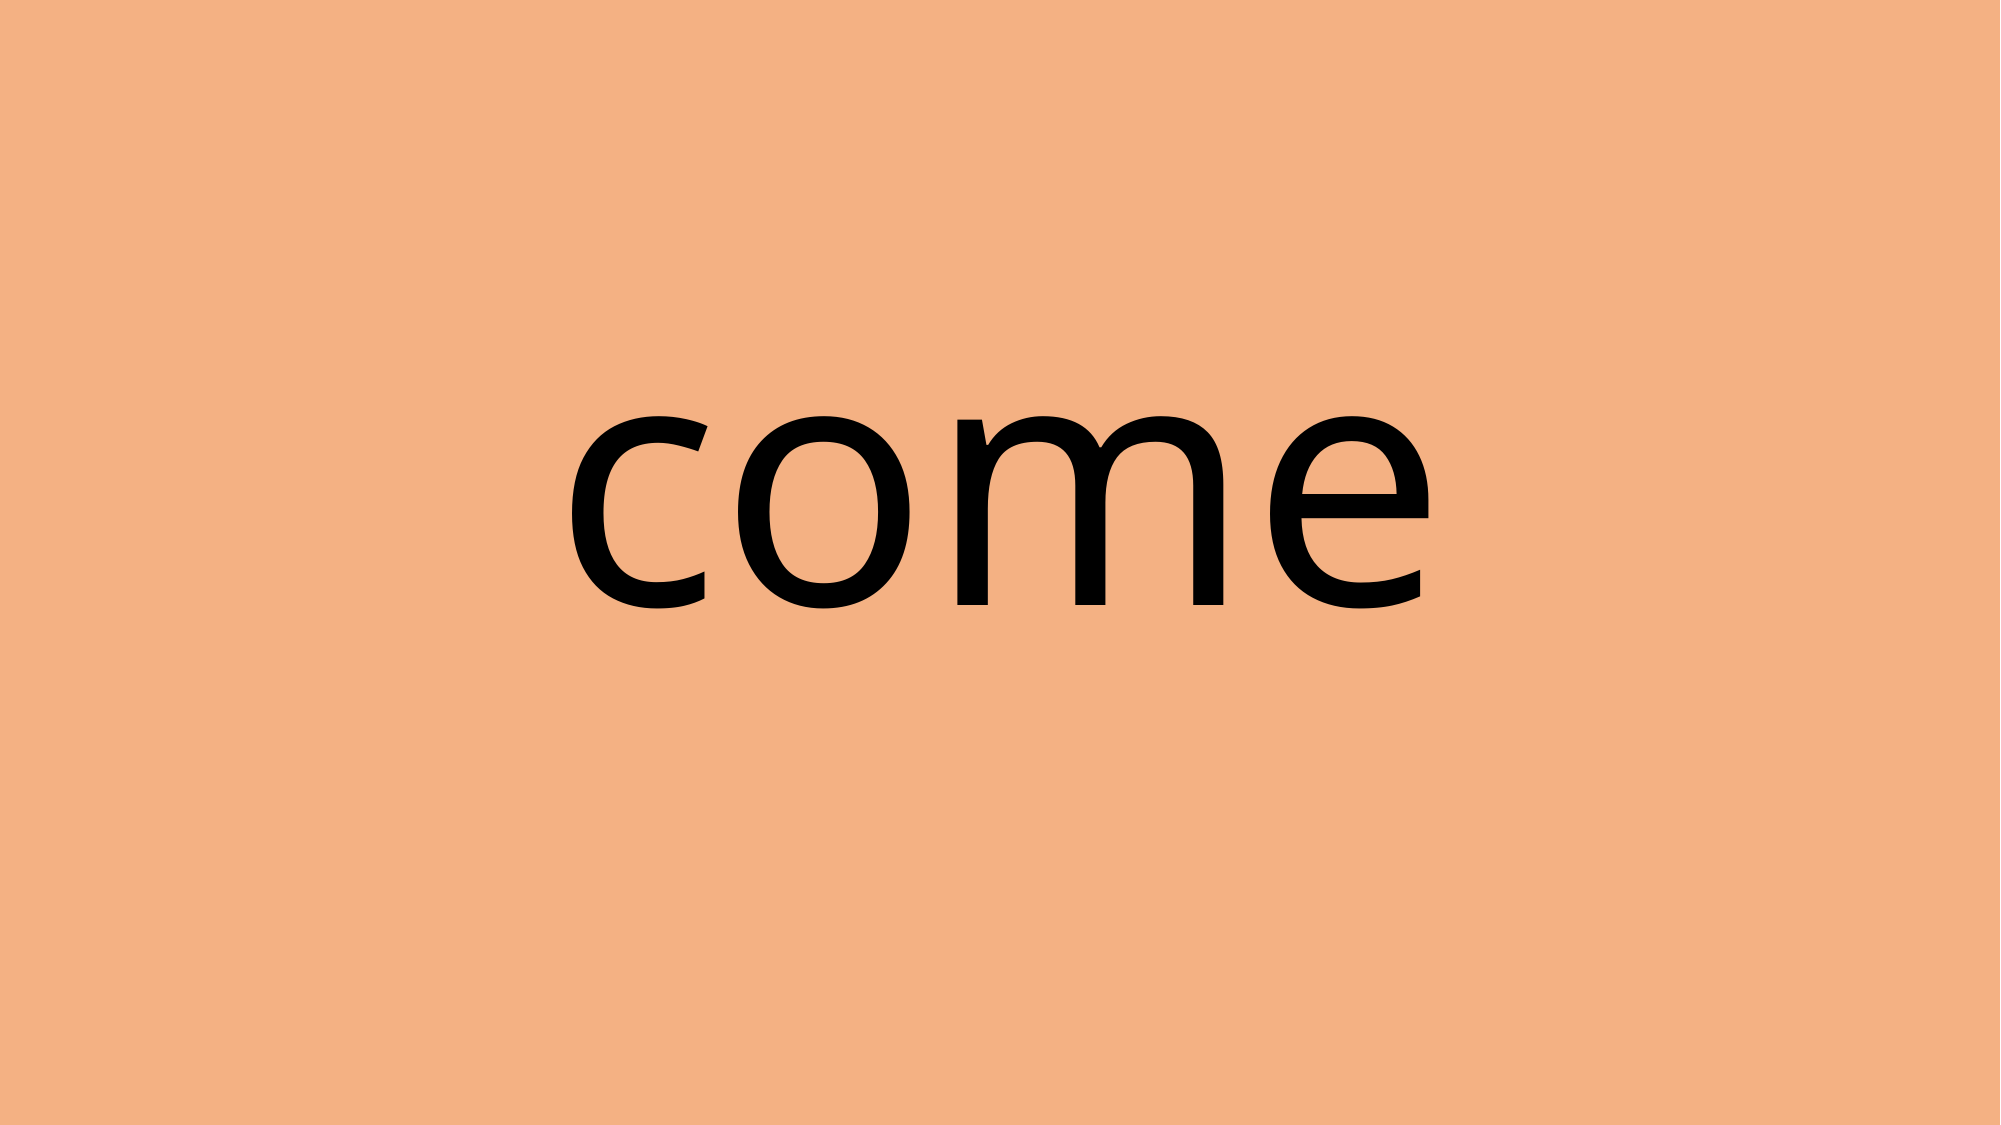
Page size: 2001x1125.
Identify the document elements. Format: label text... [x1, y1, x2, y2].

list come [137, 299, 1863, 1014]
